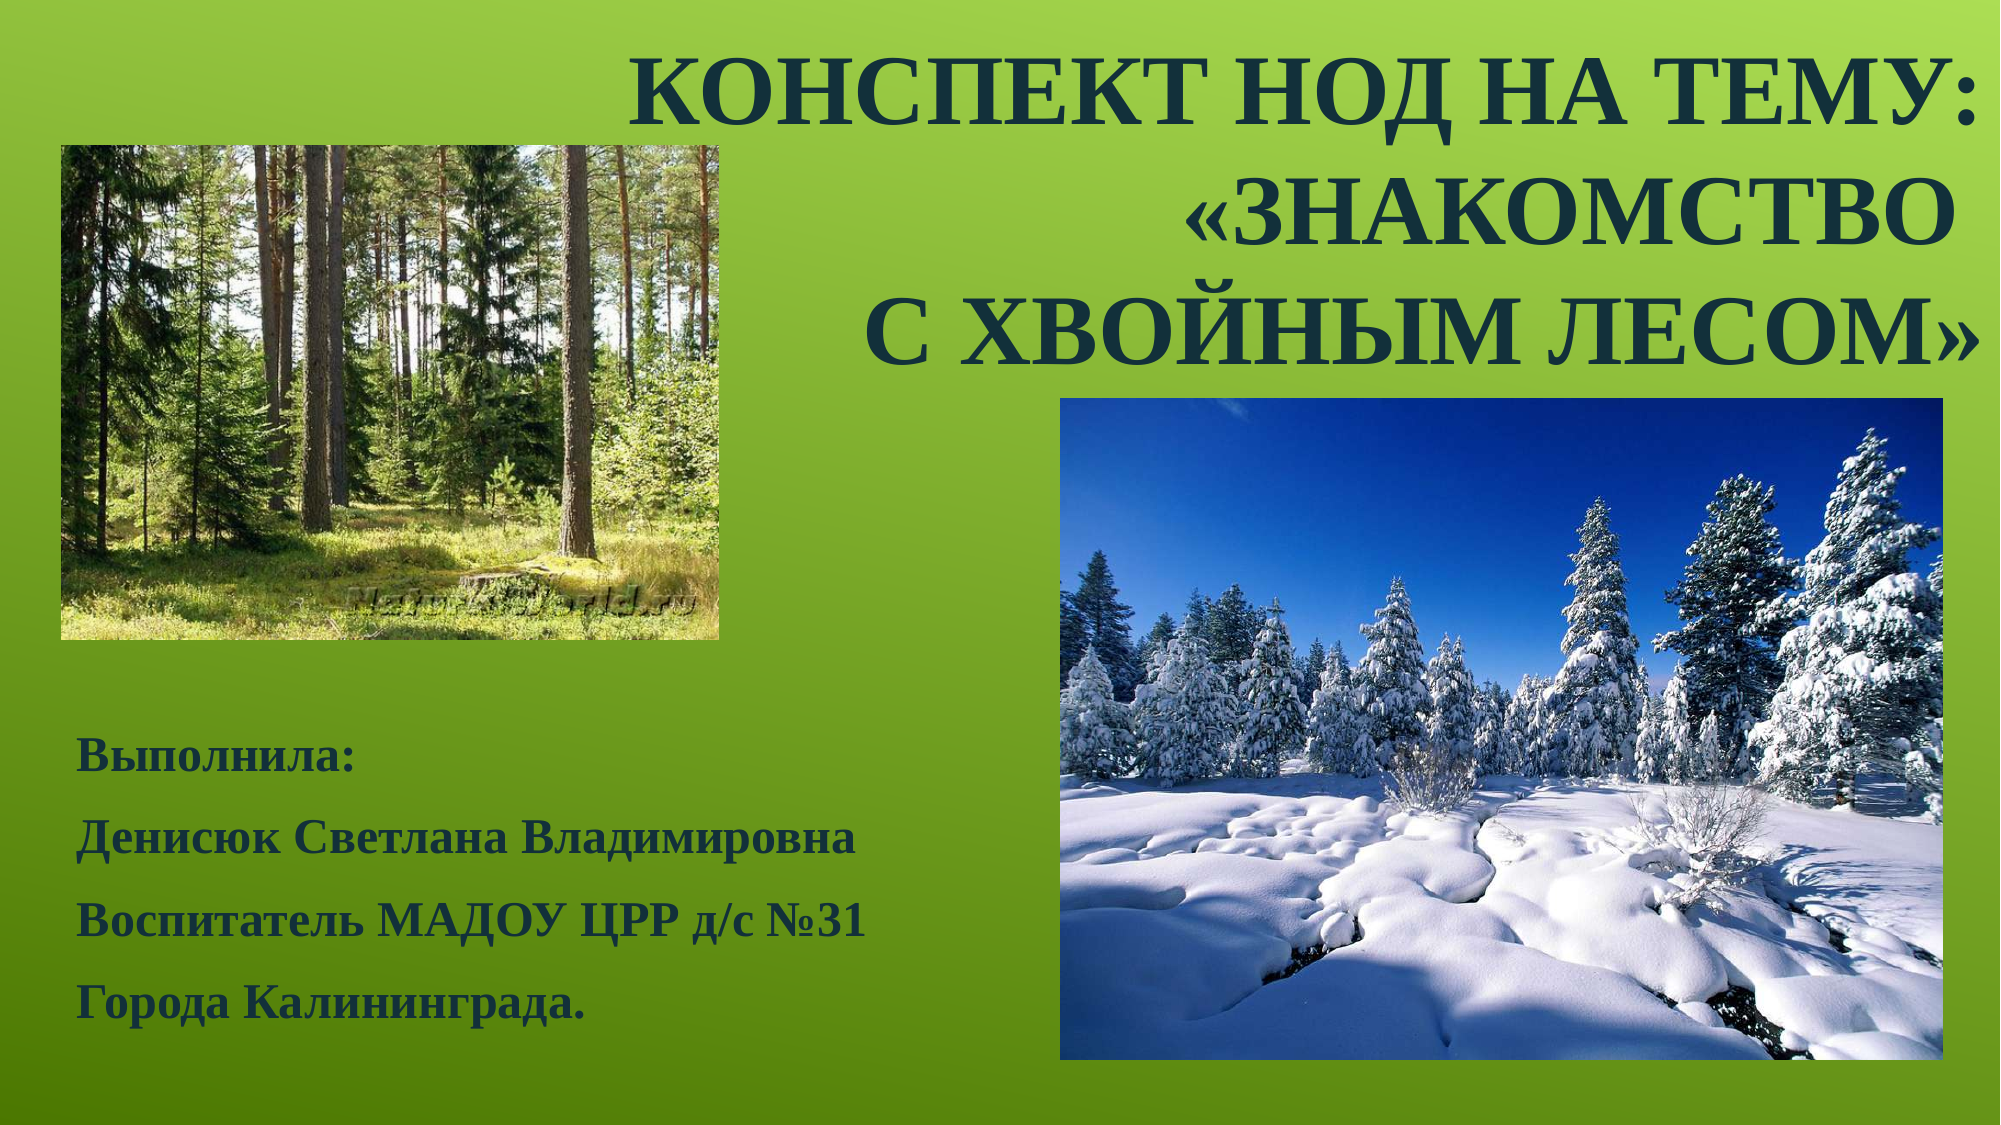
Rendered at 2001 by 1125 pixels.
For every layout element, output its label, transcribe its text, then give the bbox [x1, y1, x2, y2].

picture [1059, 398, 1943, 1061]
title Конспект НОД на тему: «Знакомство с хвойным лесом» [0, 0, 2000, 392]
subtitle Выполнила: Денисюк Светлана Владимировна Воспитатель МАДОУ ЦРР д/с №31 Города Калининграда. [61, 714, 1059, 986]
picture [61, 145, 719, 640]
